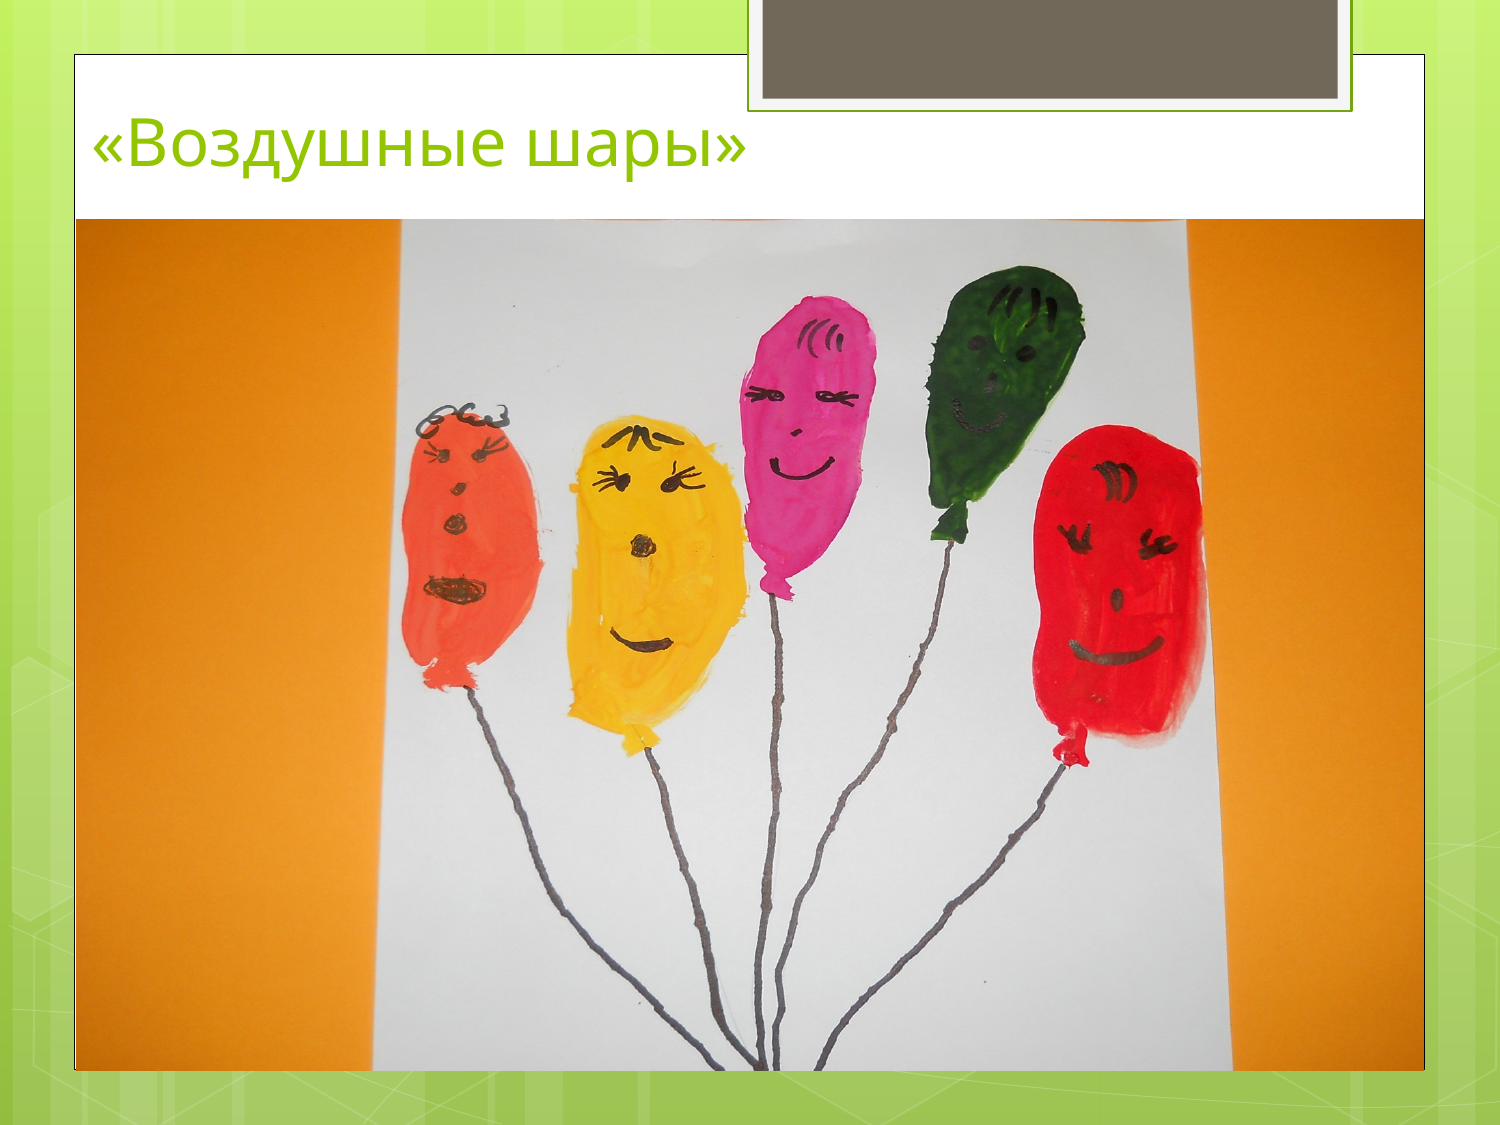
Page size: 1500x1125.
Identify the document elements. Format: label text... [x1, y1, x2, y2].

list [76, 219, 1424, 1071]
title «Воздушные шары» [76, 0, 1229, 188]
